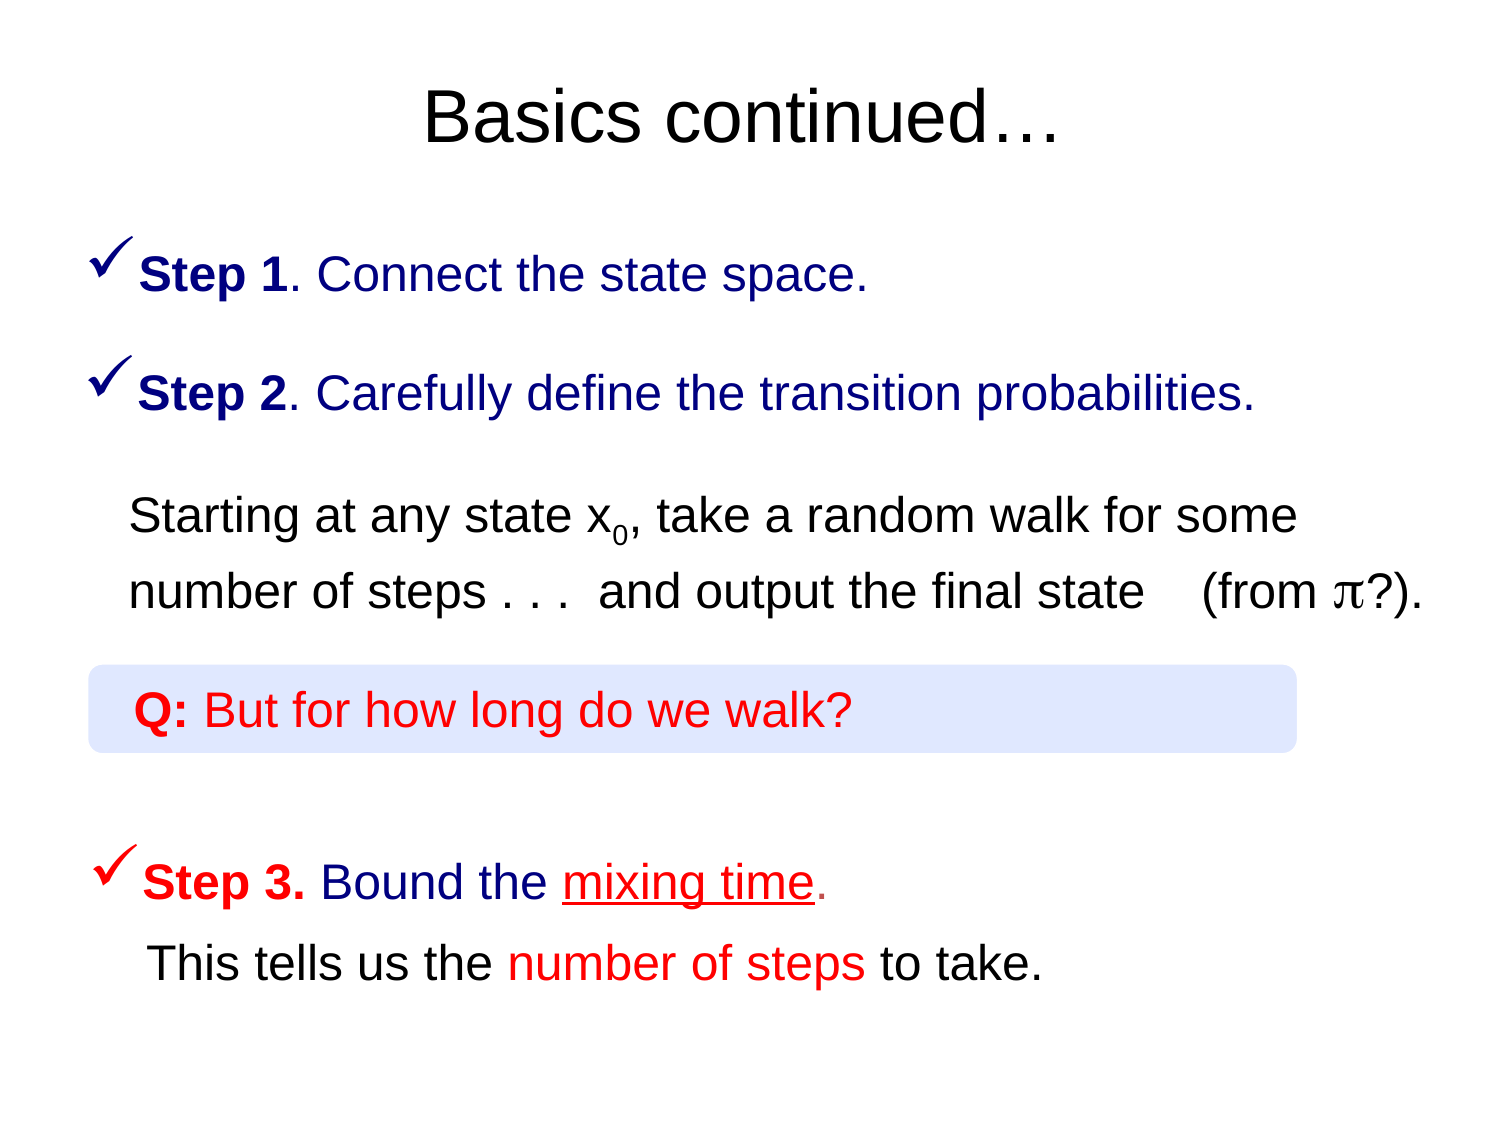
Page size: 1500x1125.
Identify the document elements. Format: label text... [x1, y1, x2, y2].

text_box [8, 829, 1477, 1001]
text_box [87, 663, 1345, 755]
text_box Starting at any state x0, take a random walk for some number of steps . . . and output the final state (from p?). [30, 474, 1477, 628]
title Basics continued… [112, 50, 1375, 175]
text_box Step 1. Connect the state space. [70, 233, 1500, 309]
text_box Step 2. Carefully define the transition probabilities. [30, 352, 1500, 428]
